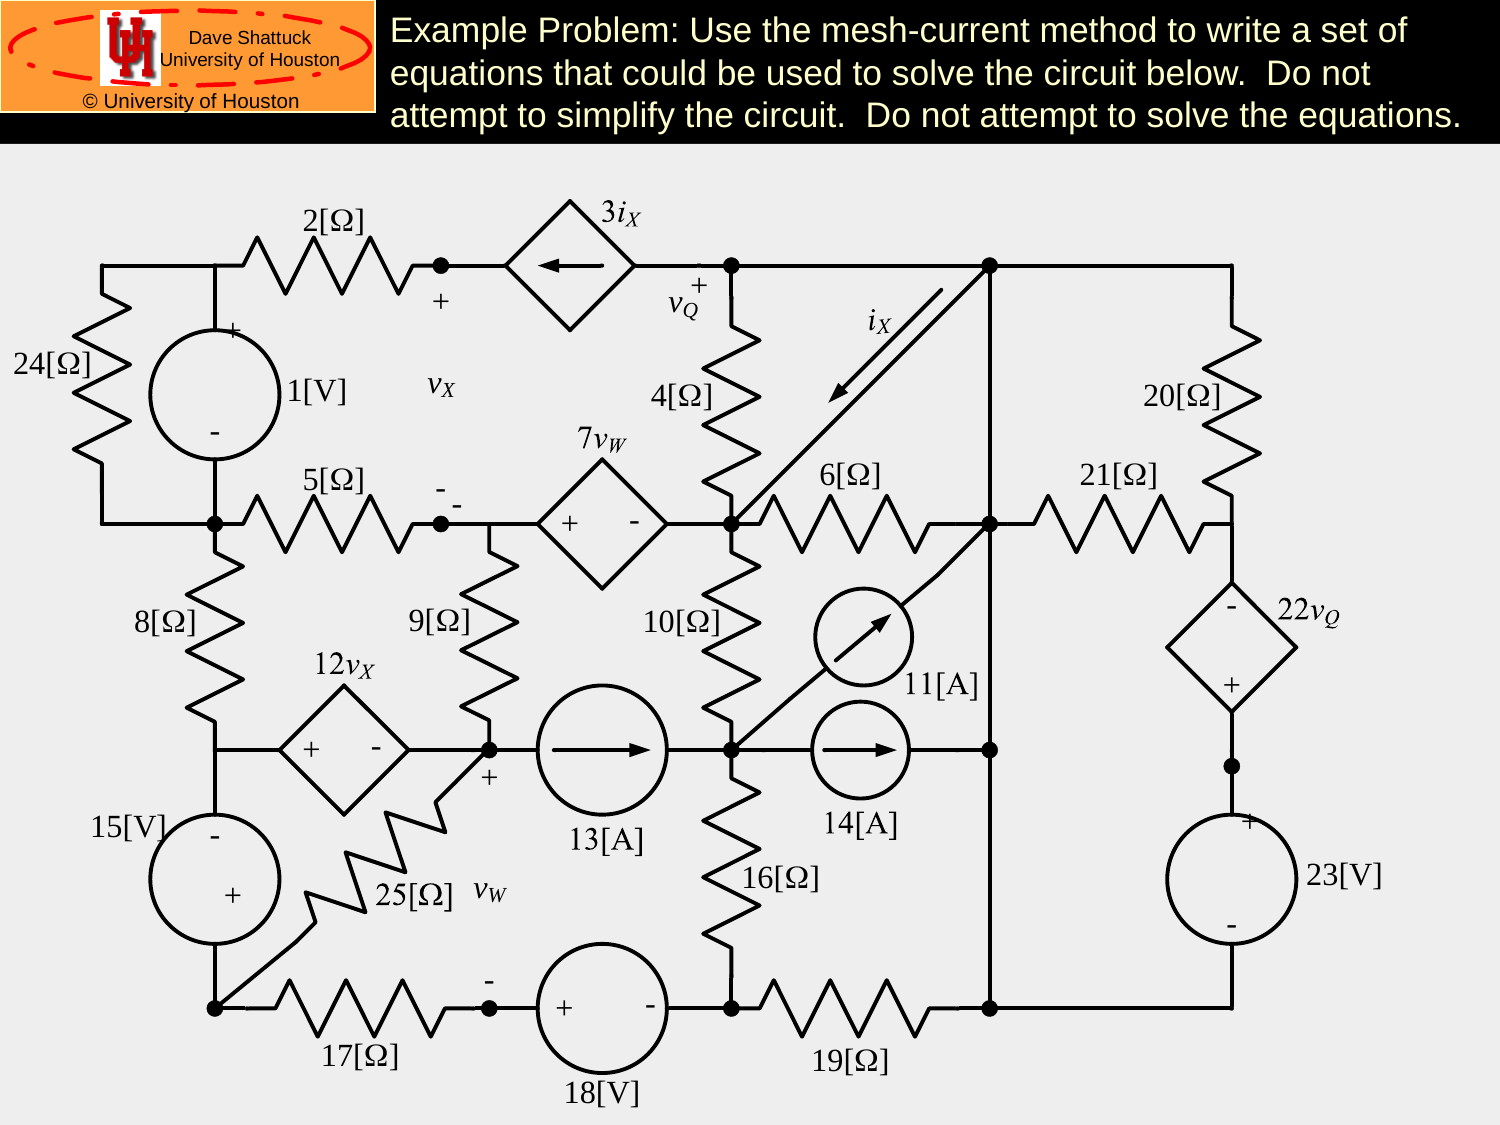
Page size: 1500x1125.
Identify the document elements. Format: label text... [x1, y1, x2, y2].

text_box Example Problem: Use the mesh-current method to write a set of equations that could be used to solve the circuit below. Do not attempt to simplify the circuit. Do not attempt to solve the equations. [374, 0, 1500, 143]
text_box [0, 143, 1500, 1125]
picture [0, 181, 1401, 1125]
